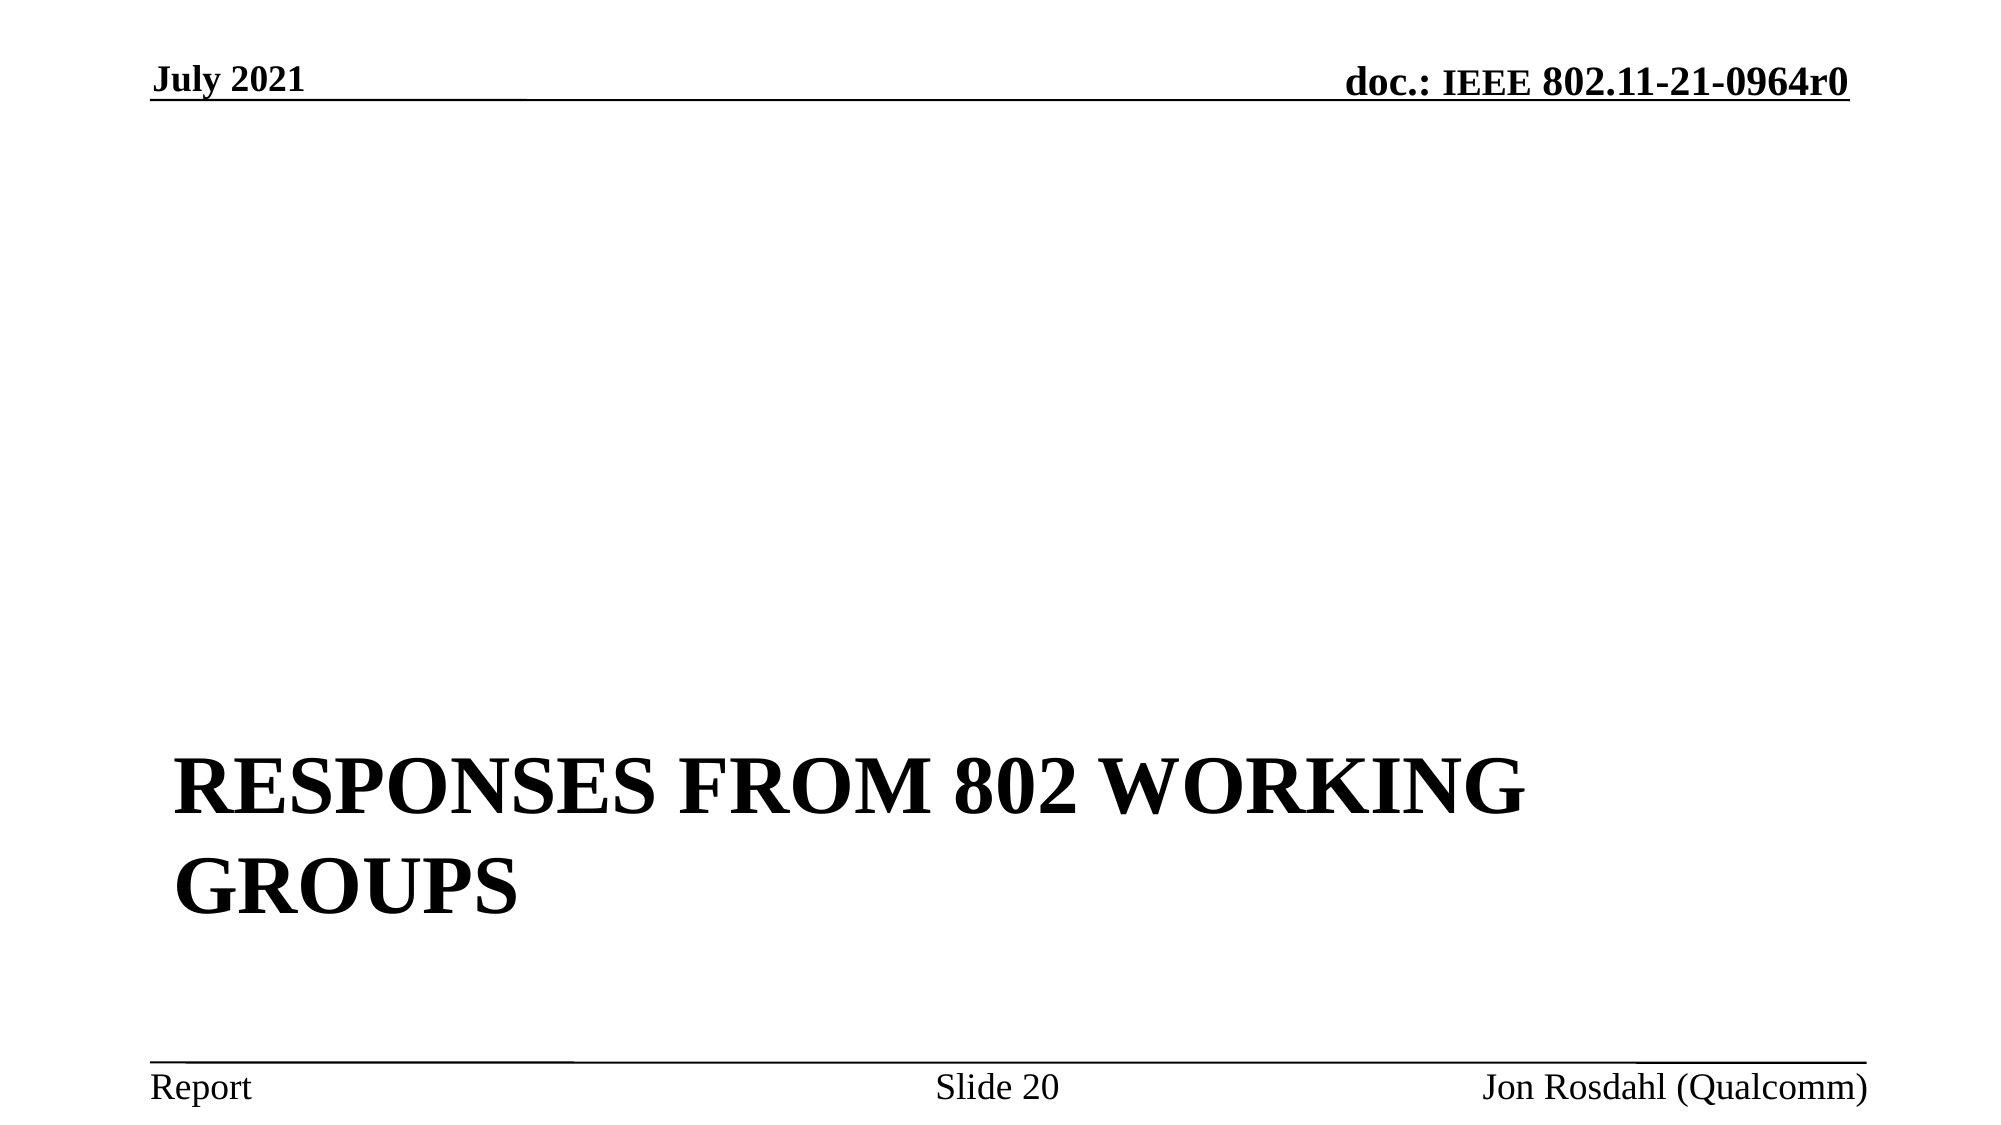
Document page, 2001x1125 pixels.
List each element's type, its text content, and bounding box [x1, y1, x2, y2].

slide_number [152, 49, 434, 100]
title Responses from 802 Working Groups [157, 722, 1859, 947]
footer Jon Rosdahl (Qualcomm) [1424, 1061, 1869, 1108]
slide_number Slide 20 [928, 1061, 1067, 1123]
